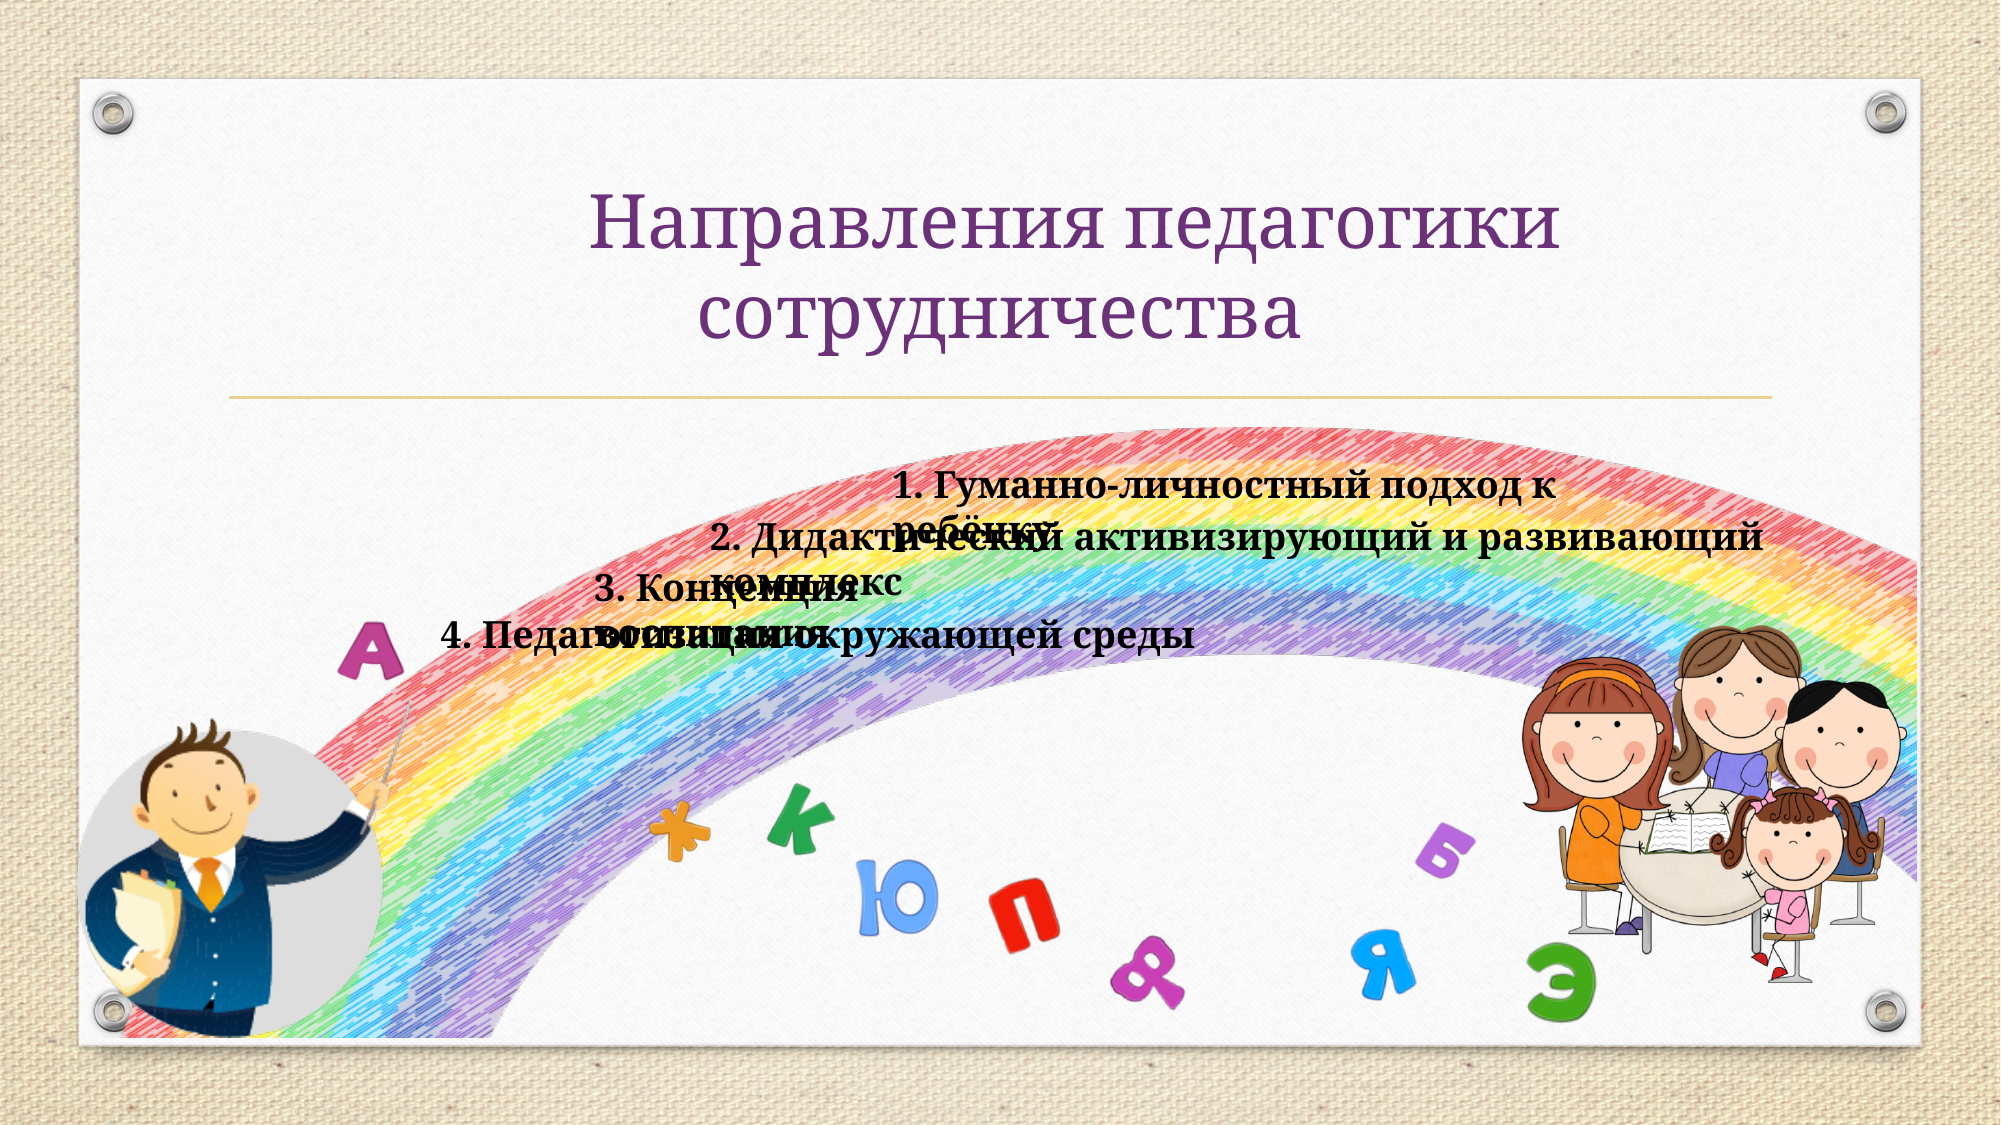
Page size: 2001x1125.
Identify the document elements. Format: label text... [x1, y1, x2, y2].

text_box Направления педагогики сотрудничества [212, 156, 1788, 371]
picture [0, 0, 2001, 1125]
